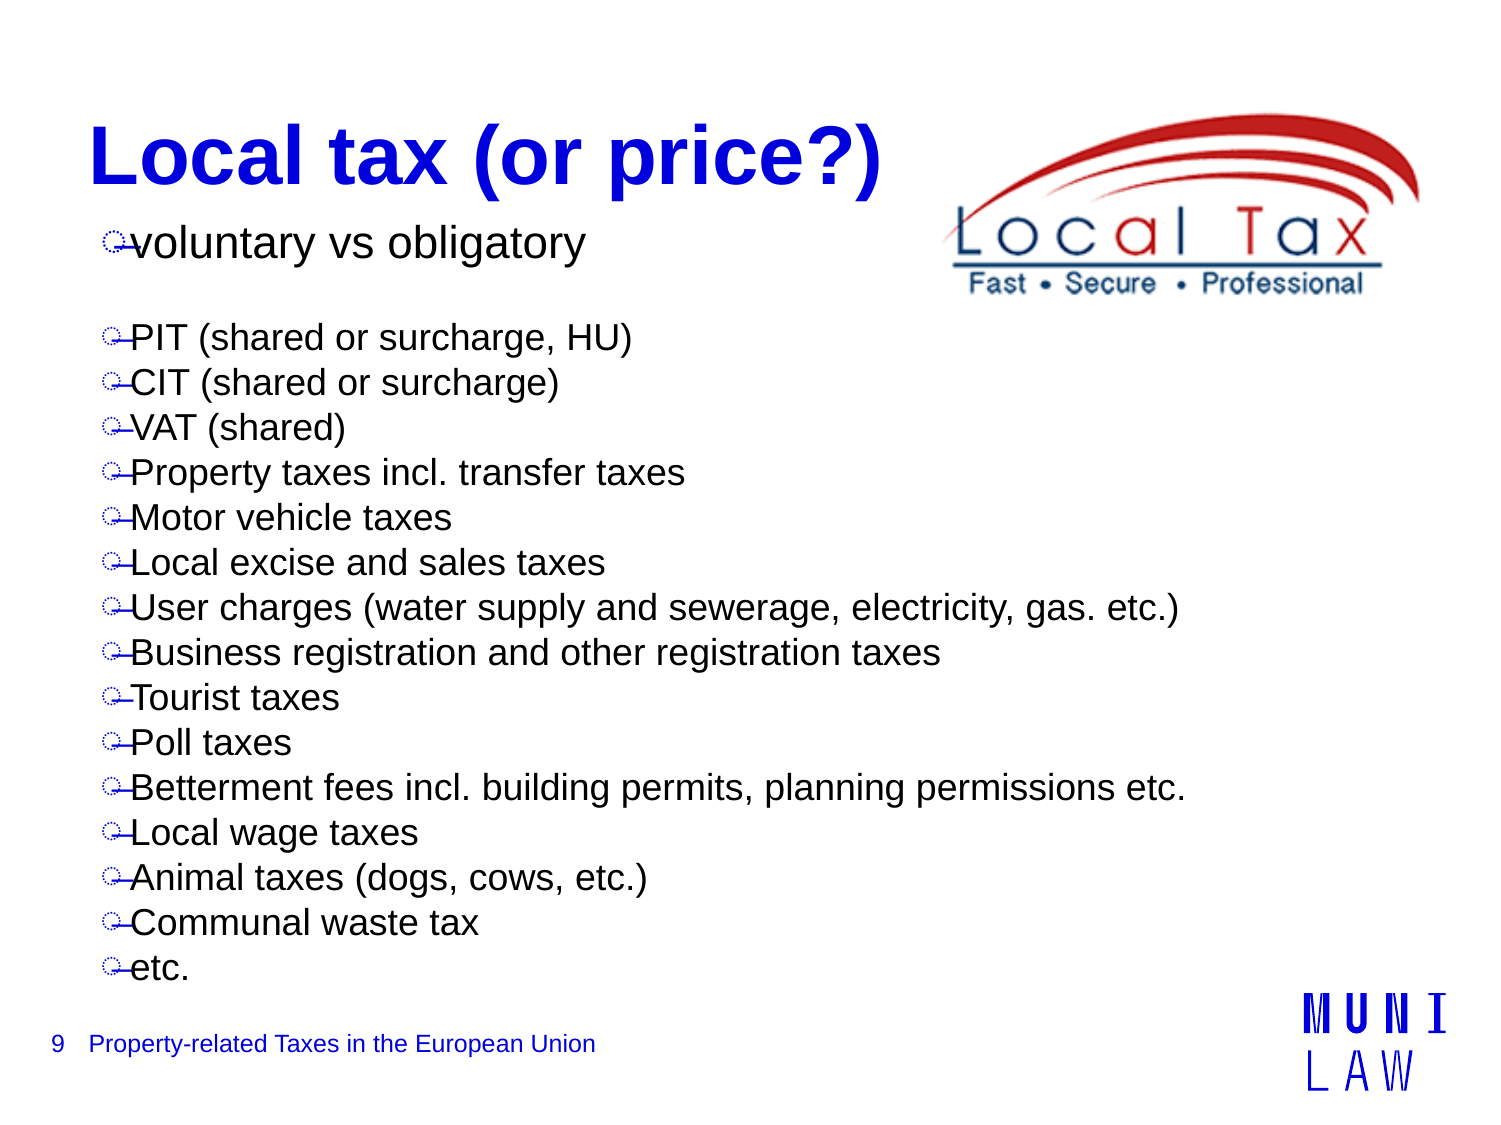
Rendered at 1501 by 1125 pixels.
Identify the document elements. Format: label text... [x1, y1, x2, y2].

footer Property-related Taxes in the European Union [88, 1021, 1064, 1063]
title Local tax (or price?) [88, 118, 903, 193]
picture [908, 99, 1466, 310]
slide_number 9 [50, 1021, 82, 1063]
list voluntary vs obligatory PIT (shared or surcharge, HU) CIT (shared or surcharge) VAT (shared) Property taxes incl. transfer taxes Motor vehicle taxes Local excise and sales taxes User charges (water supply and sewerage, electricity, gas. etc.) Business registration and other registration taxes Tourist taxes Poll taxes Betterment fees incl. building permits, planning permissions etc. Local wage taxes Animal taxes (dogs, cows, etc.) Communal waste tax etc. [88, 212, 1412, 998]
